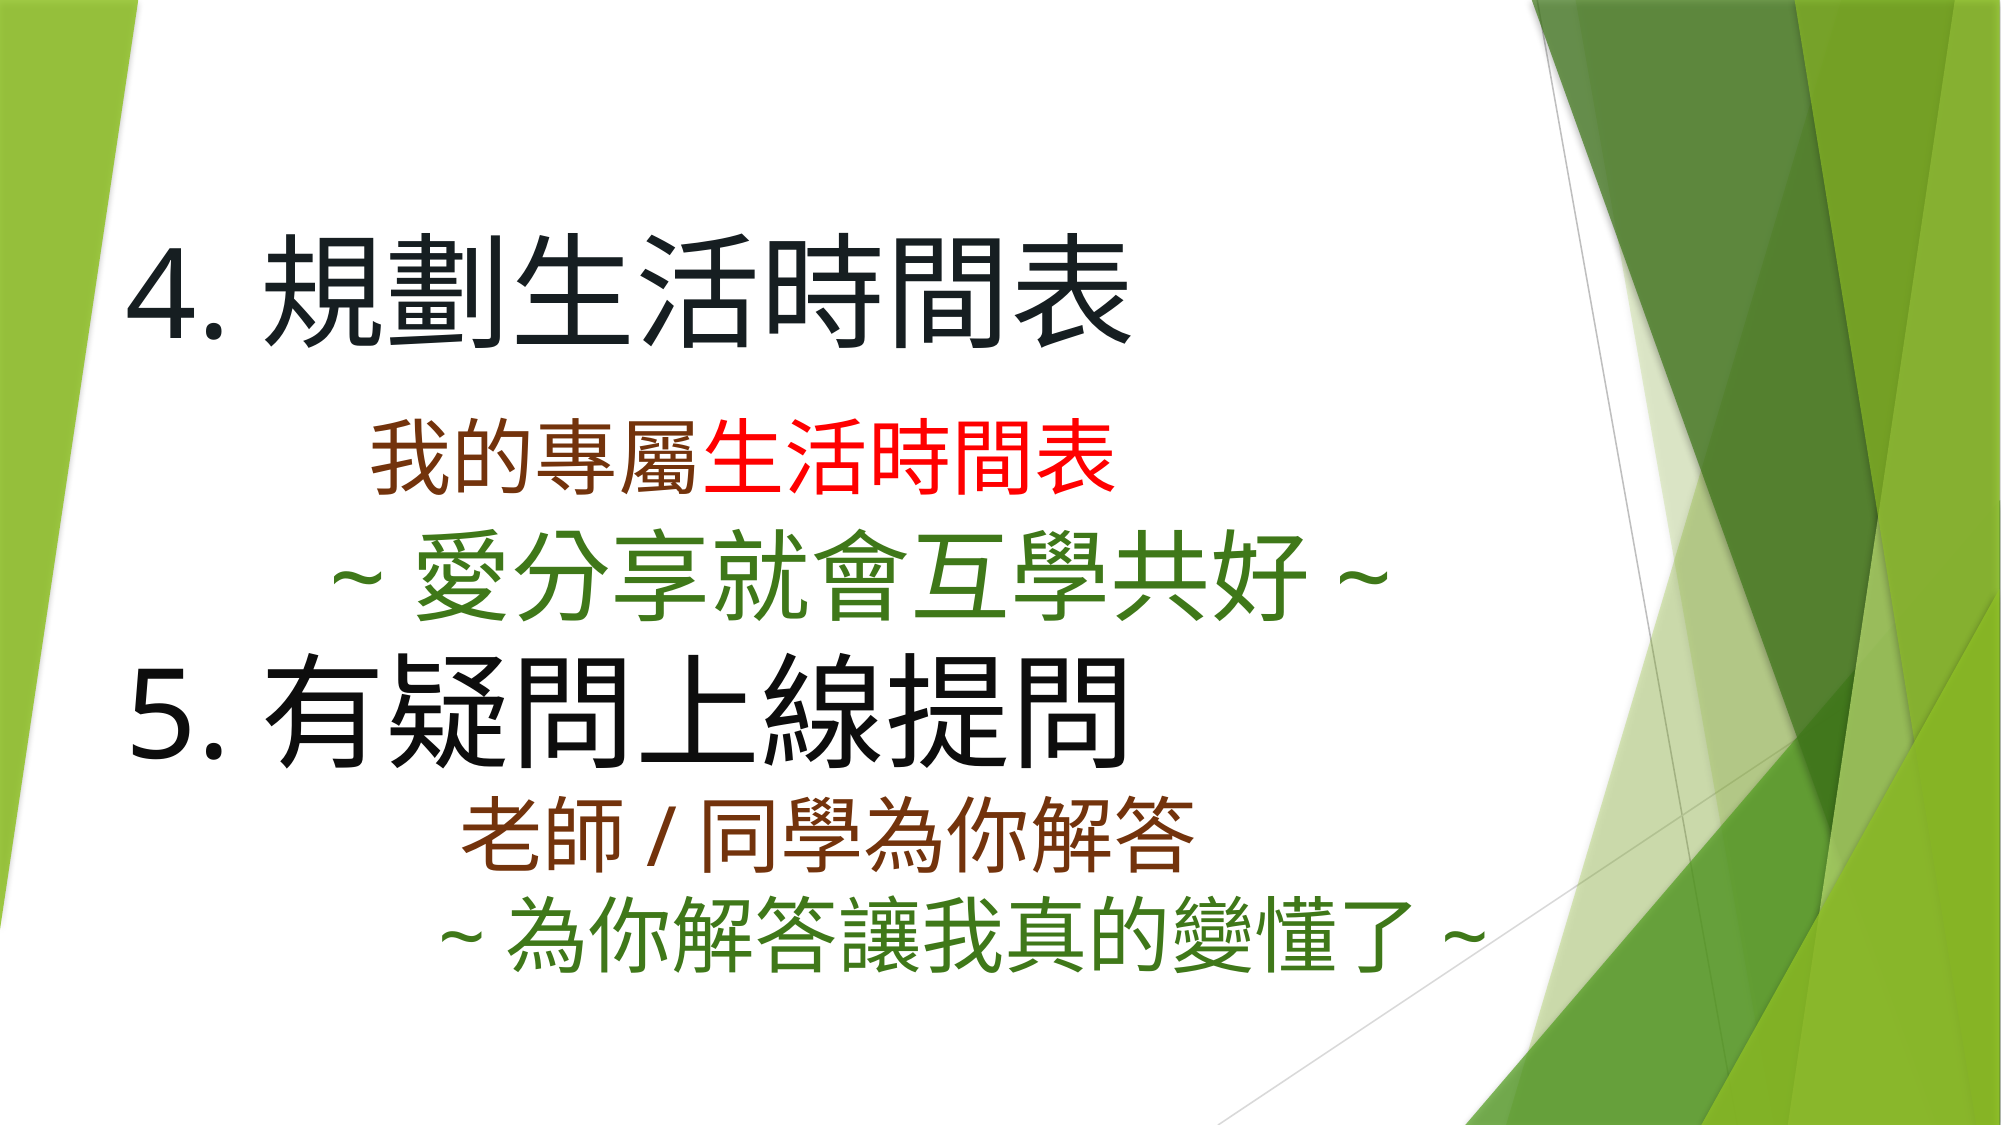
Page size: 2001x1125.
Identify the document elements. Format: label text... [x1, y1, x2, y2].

title 4.規劃生活時間表 我的專屬生活時間表 ~愛分享就會互學共好~ 5.有疑問上線提問 老師/同學為你解答 ~為你解答讓我真的變懂了~ [110, 553, 1833, 1091]
